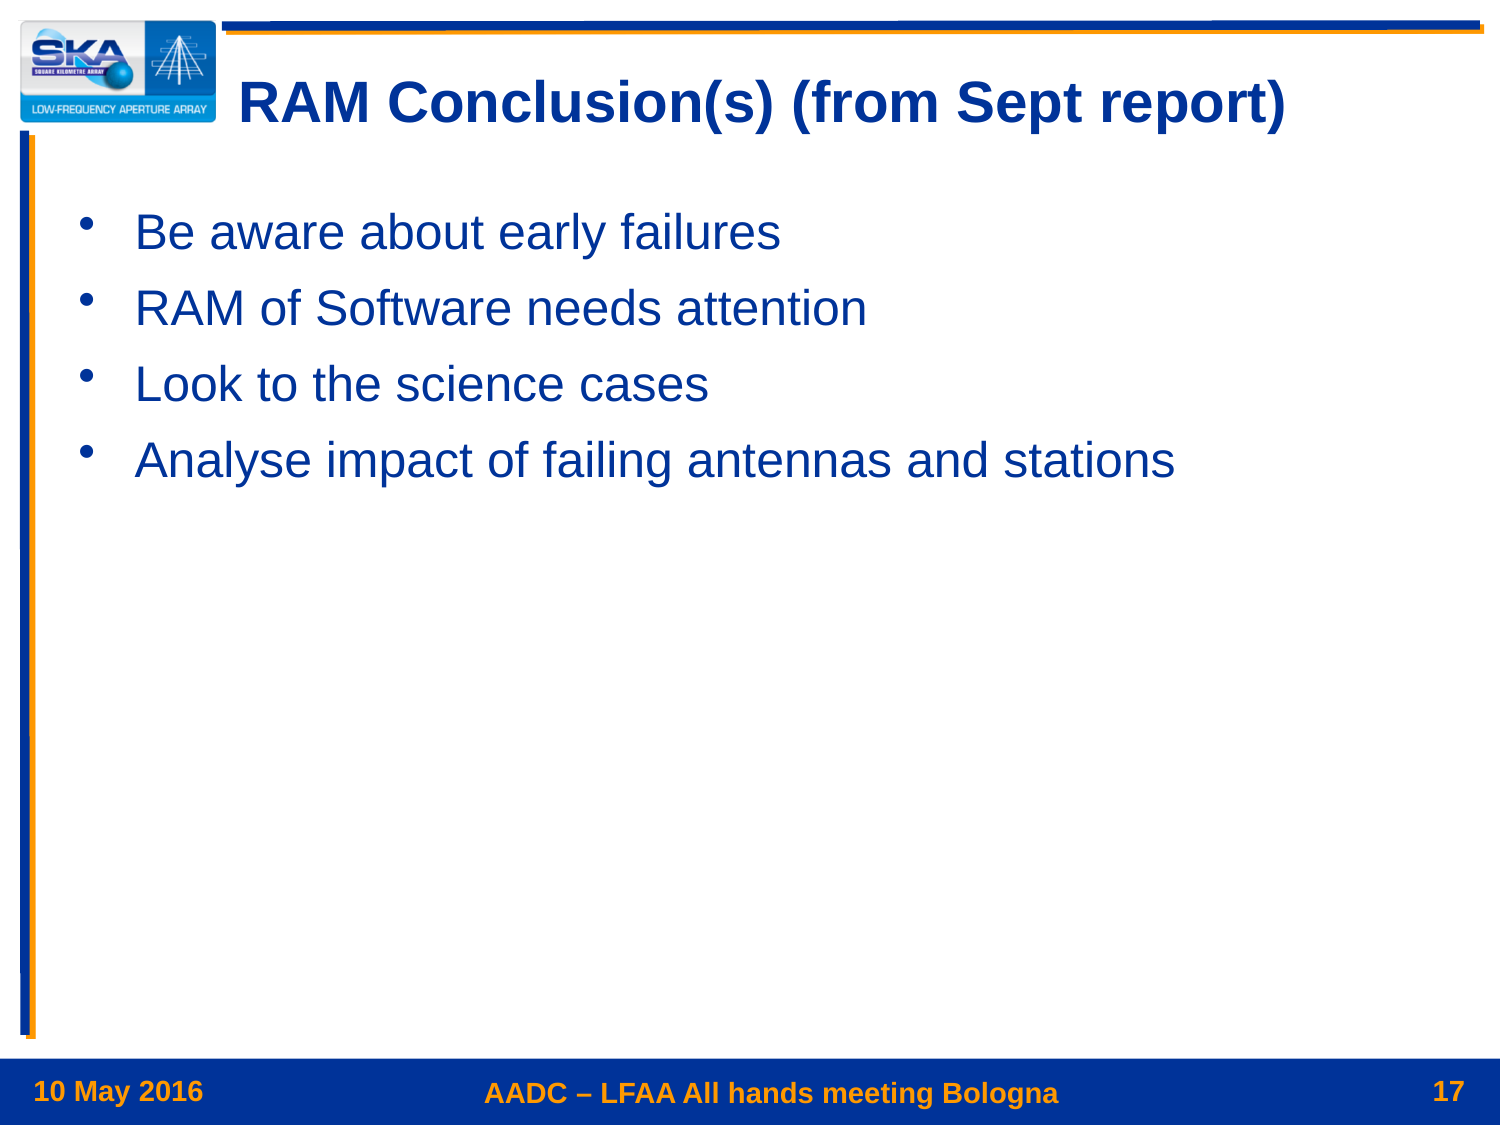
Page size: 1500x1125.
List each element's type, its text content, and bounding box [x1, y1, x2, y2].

list Be aware about early failures RAM of Software needs attention Look to the science cases Analyse impact of failing antennas and stations [63, 185, 1488, 1036]
picture [87, 106, 105, 113]
picture [33, 106, 39, 113]
picture [156, 106, 169, 113]
picture [56, 106, 84, 113]
picture [175, 106, 200, 113]
picture [43, 106, 54, 113]
picture [120, 106, 127, 113]
title RAM Conclusion(s) (from Sept report) [223, 33, 1485, 166]
picture [18, 20, 216, 123]
picture [131, 106, 144, 113]
